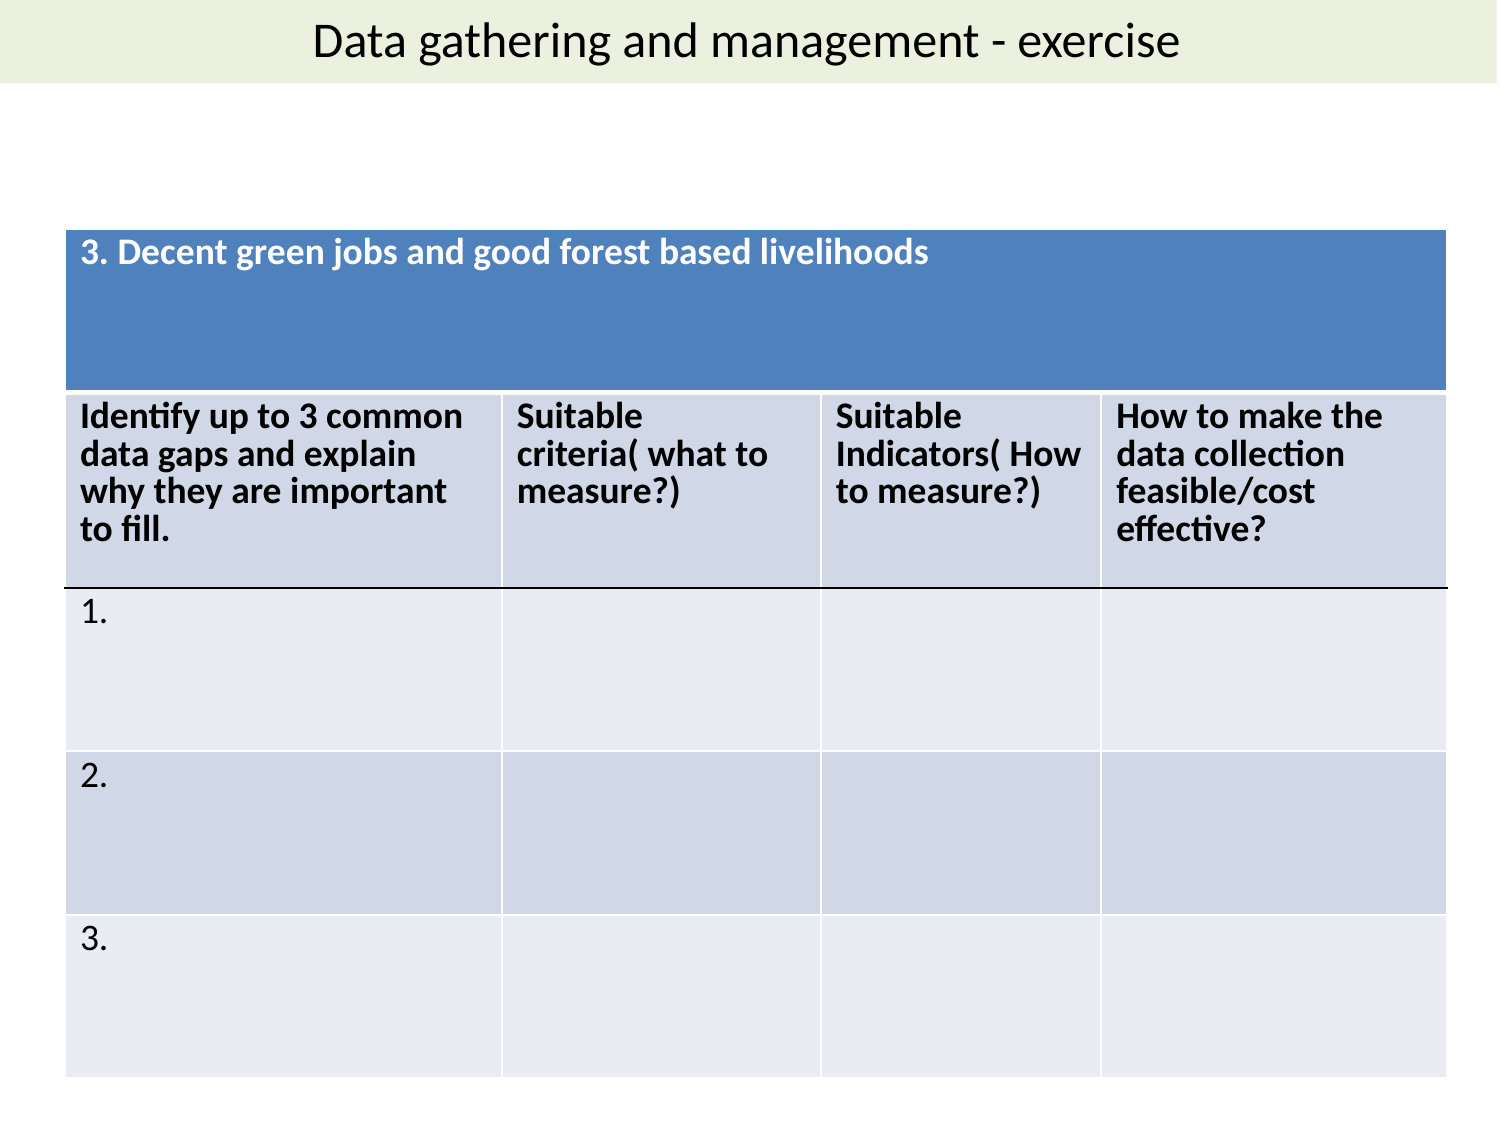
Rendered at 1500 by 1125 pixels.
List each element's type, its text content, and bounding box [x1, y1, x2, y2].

table_cell [503, 752, 820, 914]
table_cell [503, 589, 820, 750]
table_cell 1. [66, 589, 501, 750]
table_cell [822, 589, 1100, 750]
table_cell [822, 916, 1100, 1077]
text_box Data gathering and management - exercise [0, 0, 1497, 84]
table_header 3. Decent green jobs and good forest based livelihoods [66, 230, 1446, 390]
table_cell [1102, 916, 1446, 1077]
table_cell Suitable criteria( what to measure?) [503, 395, 820, 587]
table_cell How to make the data collection feasible/cost effective? [1102, 395, 1446, 587]
table_cell 3. [66, 916, 501, 1077]
table_cell Suitable Indicators( How to measure?) [822, 395, 1100, 587]
table_cell 2. [66, 752, 501, 914]
table_cell [503, 916, 820, 1077]
text_box [9, 147, 1474, 252]
table_cell Identify up to 3 common data gaps and explain why they are important to fill. [66, 395, 501, 587]
table_cell [1102, 589, 1446, 750]
table_cell [1102, 752, 1446, 914]
table_cell [822, 752, 1100, 914]
